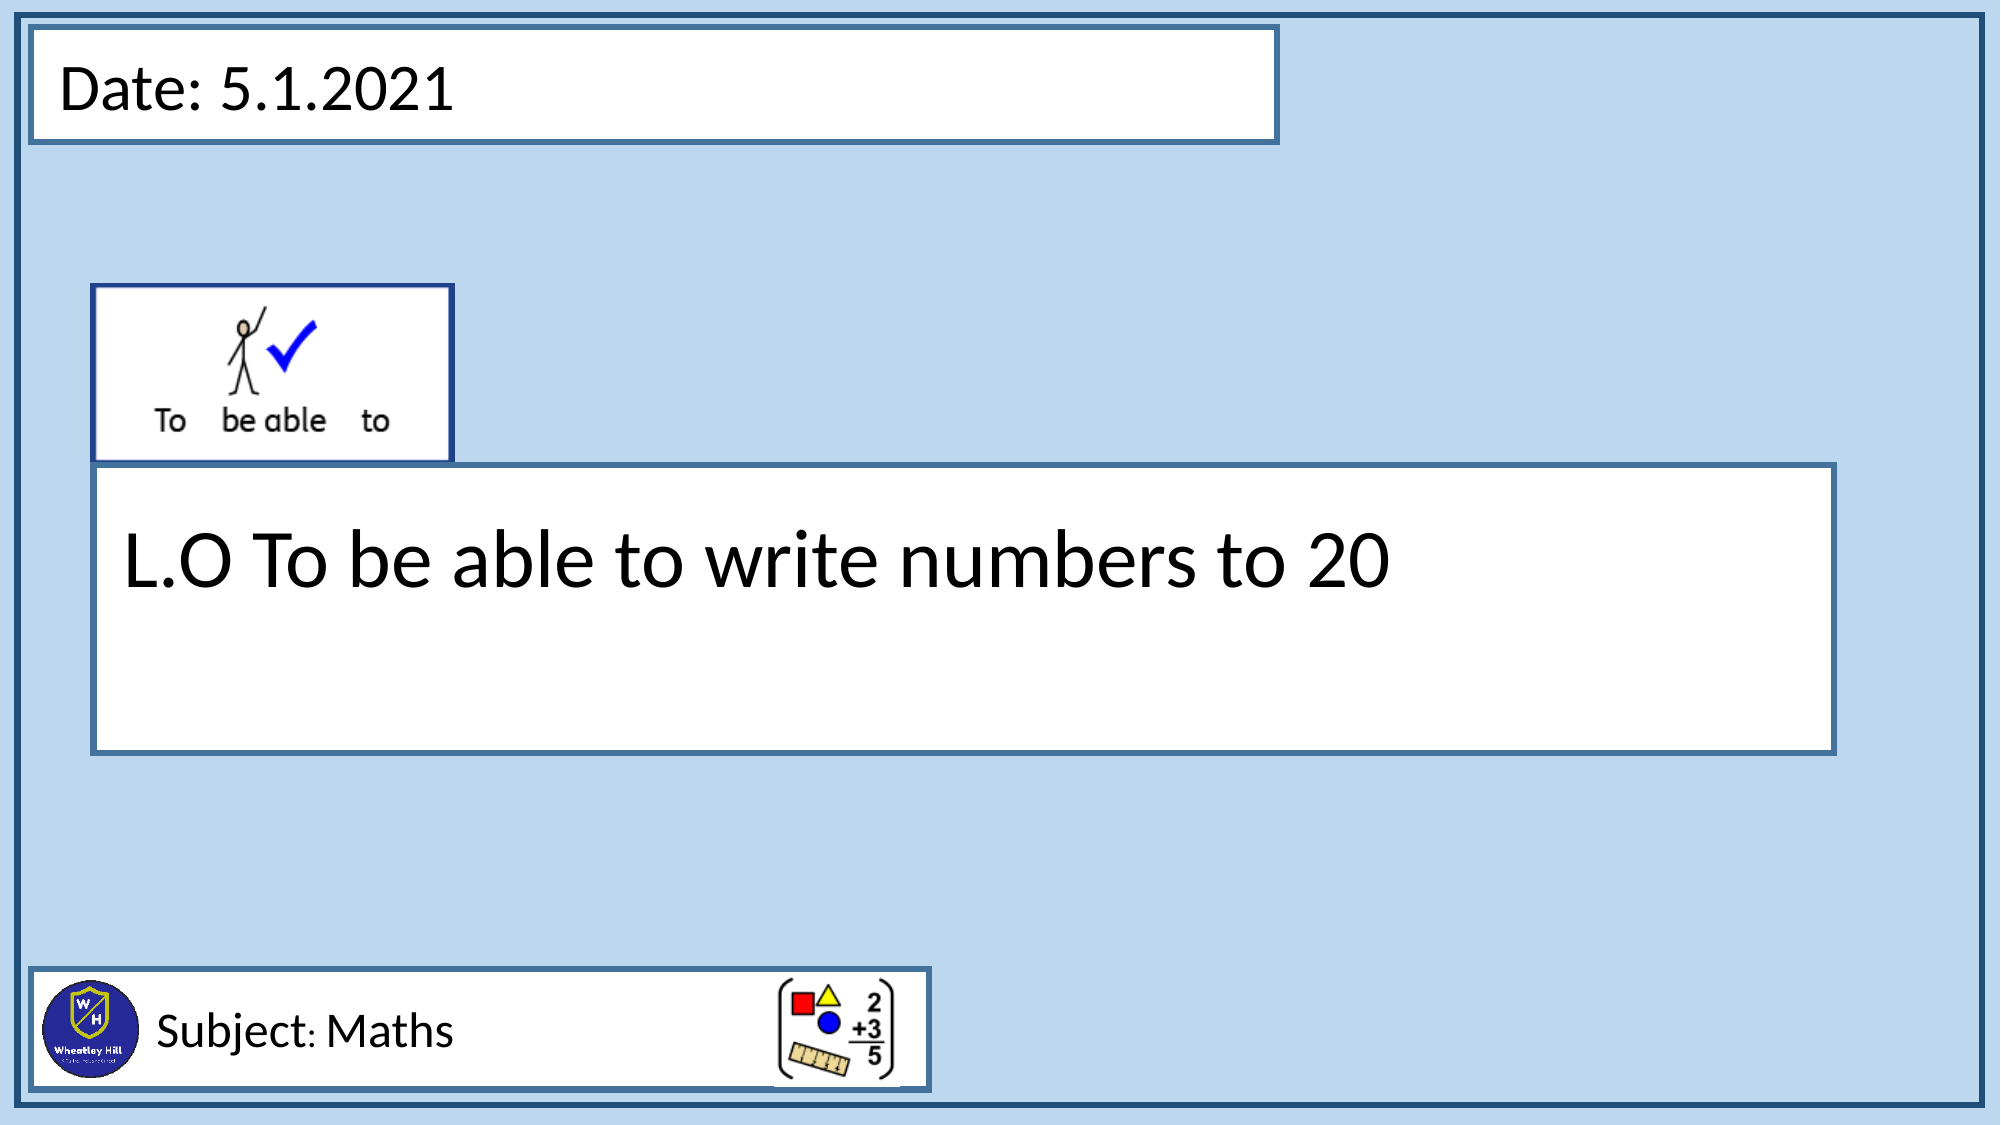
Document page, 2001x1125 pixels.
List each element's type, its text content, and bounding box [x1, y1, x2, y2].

picture [90, 283, 455, 465]
text_box Date: 5.1.2021 [44, 36, 1264, 132]
text_box [16, 14, 1983, 1106]
picture [42, 980, 142, 1079]
text_box Subject: Maths [142, 989, 774, 1065]
text_box [30, 968, 930, 1091]
picture [774, 974, 900, 1087]
text_box L.O To be able to write numbers to 20 [108, 497, 1820, 612]
text_box [92, 464, 1835, 754]
text_box [30, 26, 1278, 143]
